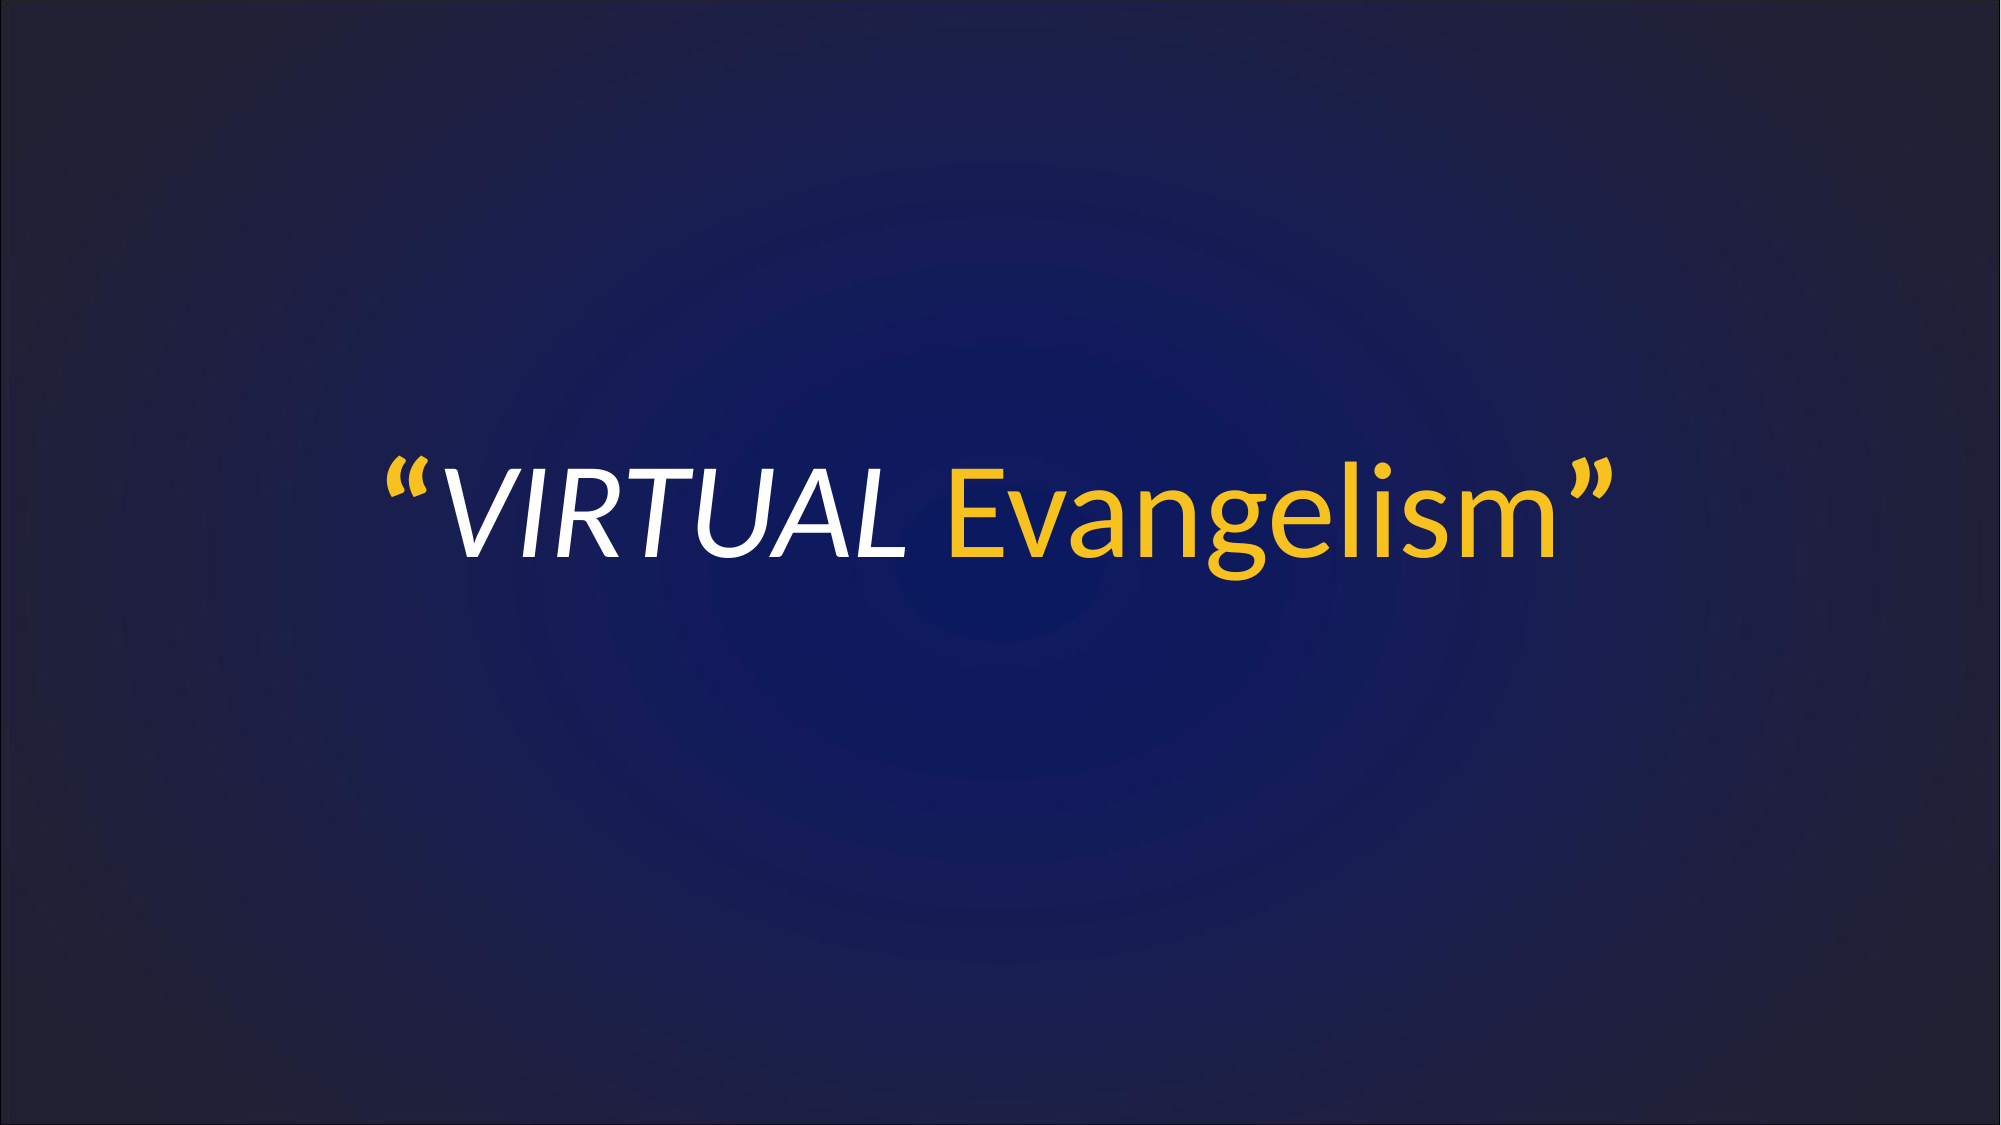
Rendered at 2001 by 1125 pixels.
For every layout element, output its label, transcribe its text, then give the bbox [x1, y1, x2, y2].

list “VIRTUAL Evangelism” [312, 412, 1688, 1050]
picture [0, 0, 2001, 1125]
